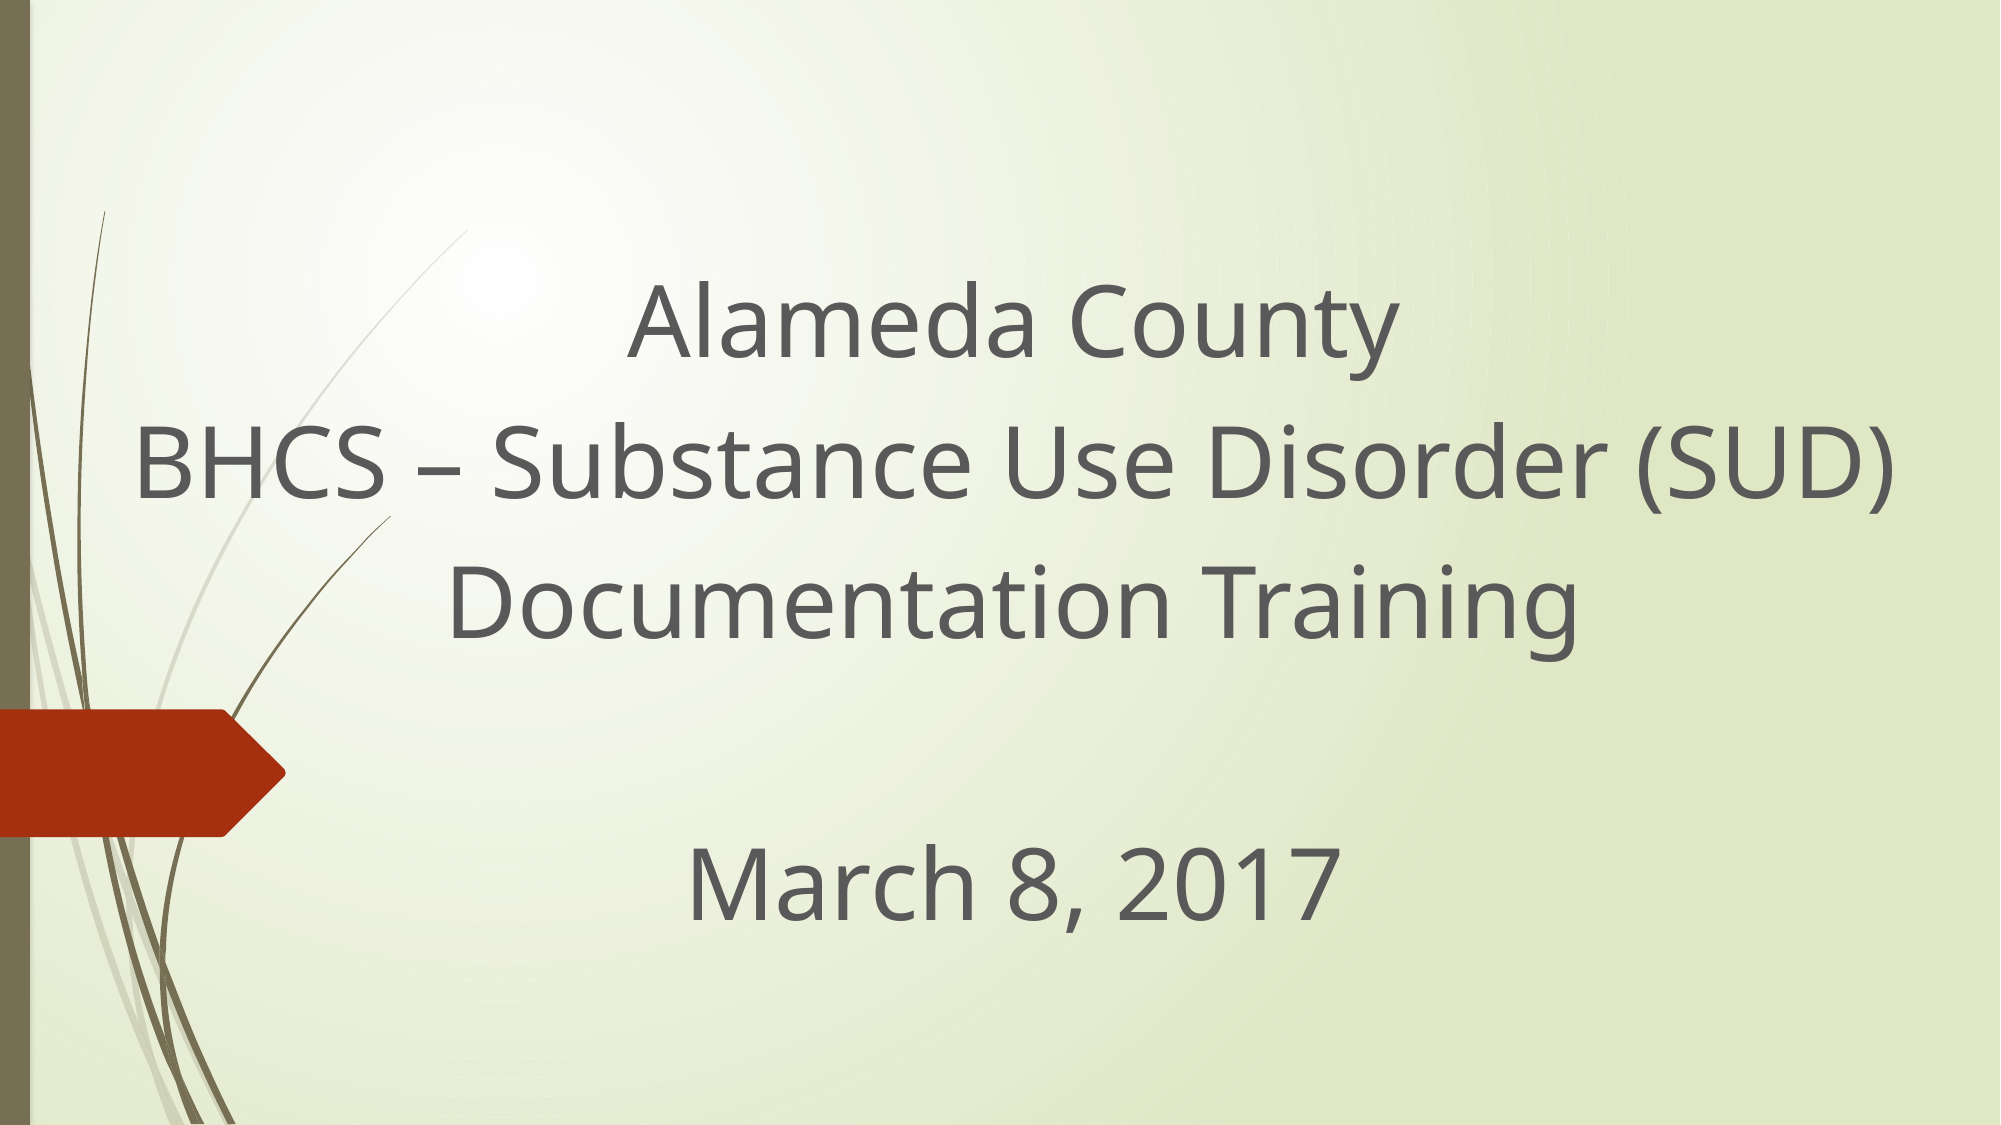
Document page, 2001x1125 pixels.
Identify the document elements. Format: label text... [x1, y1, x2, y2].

subtitle Alameda County BHCS – Substance Use Disorder (SUD) Documentation Training March 8, 2017 [29, 249, 2000, 515]
